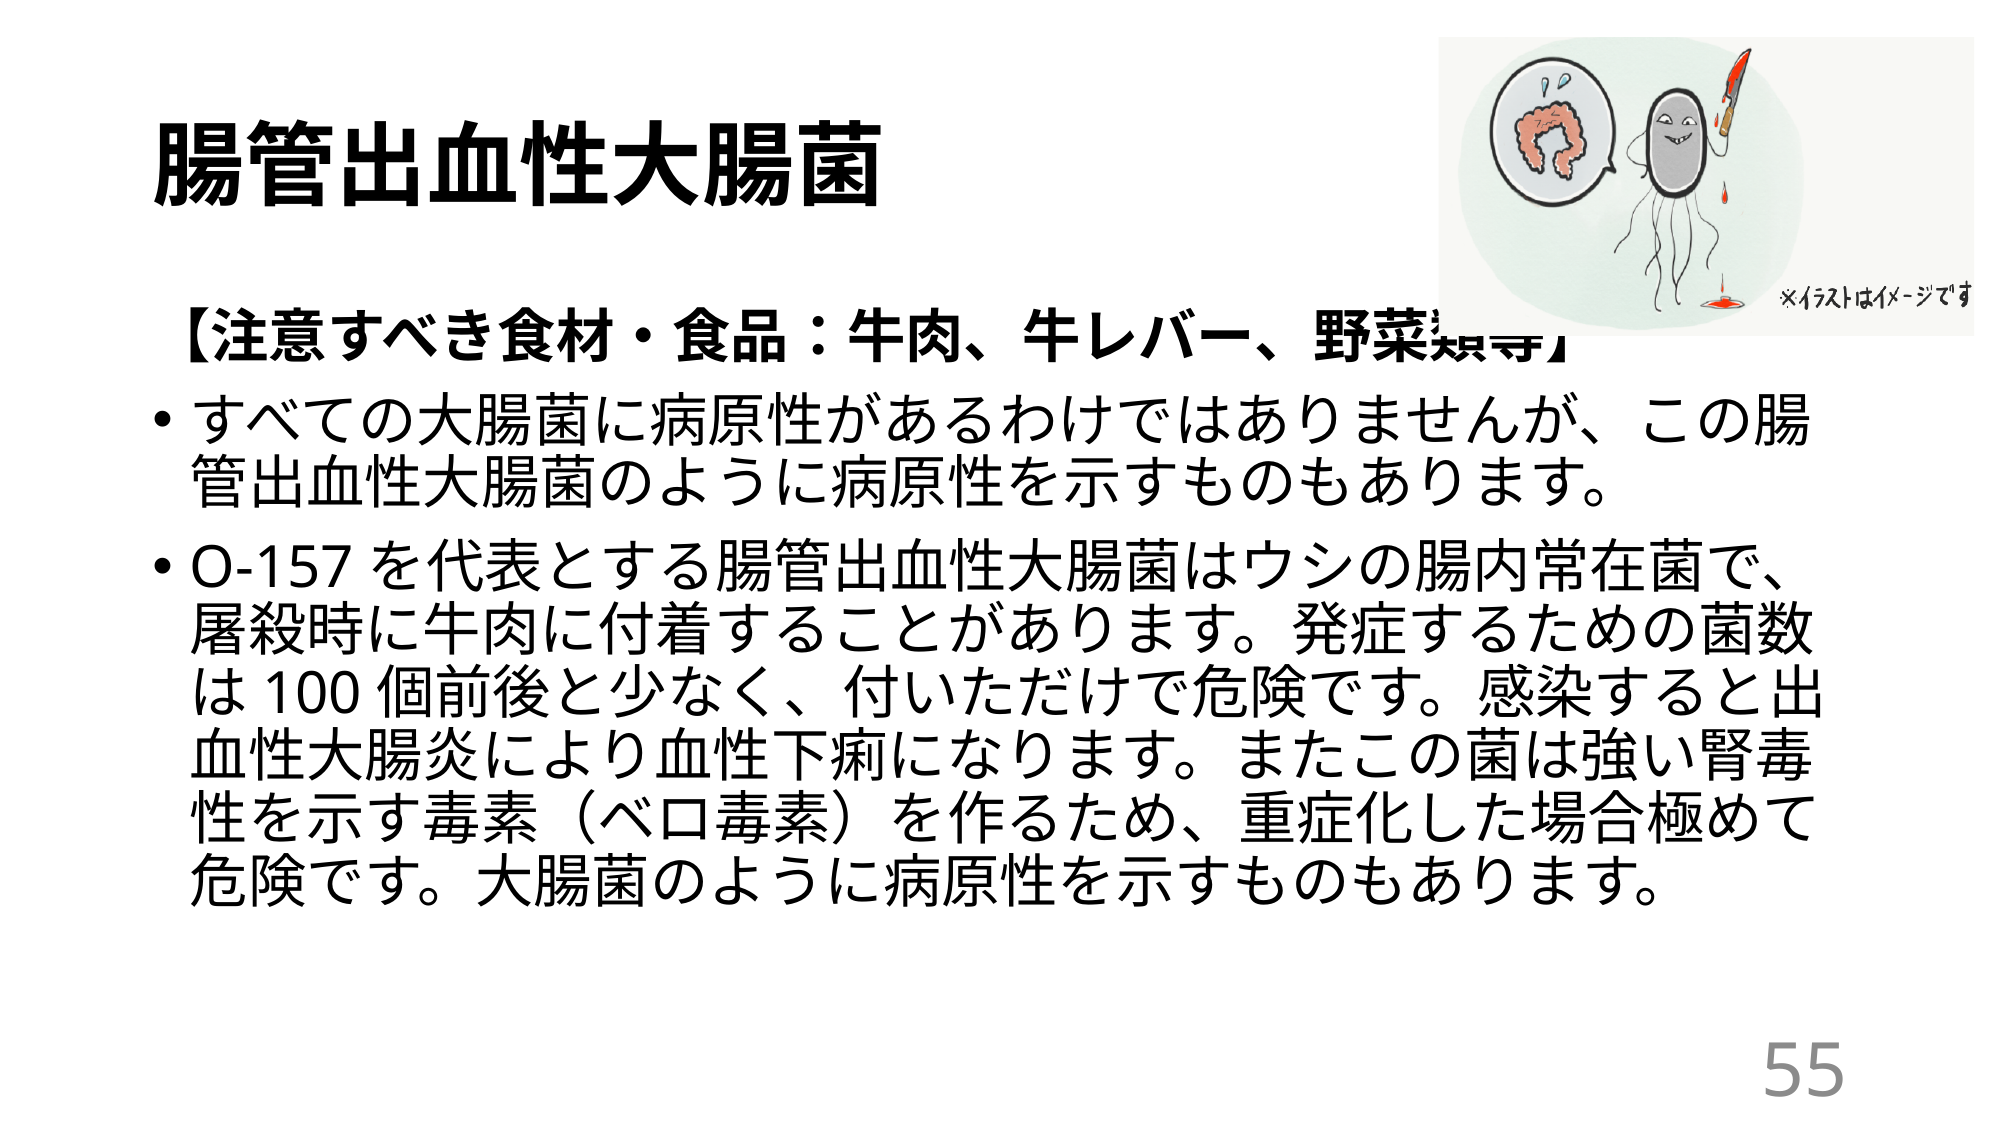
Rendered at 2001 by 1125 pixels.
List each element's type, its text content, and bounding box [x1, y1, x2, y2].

slide_number 55 [1412, 1042, 1863, 1103]
picture [1438, 37, 1975, 336]
title 腸管出血性大腸菌 [137, 59, 1438, 278]
list 【注意すべき食材・食品：牛肉、牛レバー、野菜類等】 すべての大腸菌に病原性があるわけではありませんが、この腸管出血性大腸菌のように病原性を示すものもあります。 O-157を代表とする腸管出血性大腸菌はウシの腸内常在菌で、屠殺時に牛肉に付着することがあります。発症するための菌数は100個前後と少なく、付いただけで危険です。感染すると出血性大腸炎により血性下痢になります。またこの菌は強い腎毒性を示す毒素（ベロ毒素）を作るため、重症化した場合極めて危険です。大腸菌のように病原性を示すものもあります。 [137, 299, 1863, 1014]
